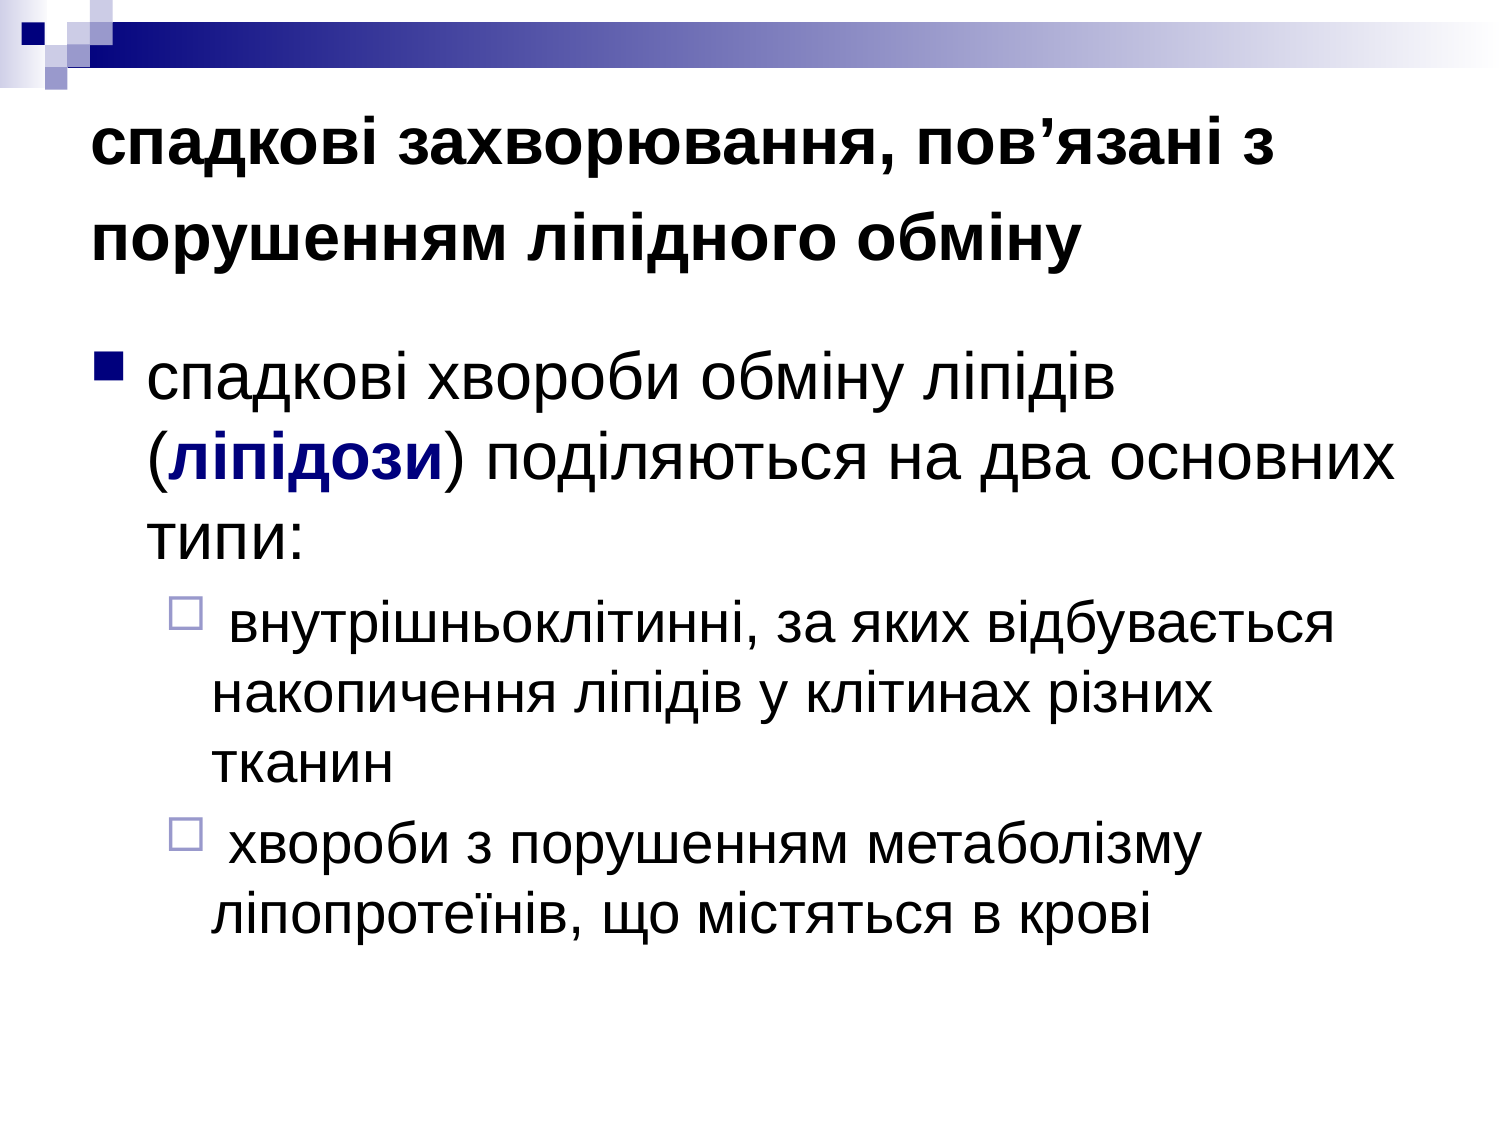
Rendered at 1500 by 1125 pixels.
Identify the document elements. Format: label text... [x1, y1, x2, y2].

title спадкові захворювання, пов’язані з порушенням ліпідного обміну [74, 74, 1426, 301]
list спадкові хвороби обміну ліпідів (ліпідози) поділяються на два основних типи: внутрішньоклітинні, за яких відбувається накопичення ліпідів у клітинах різних тканин хвороби з порушенням метаболізму ліпопротеїнів, що містяться в крові [74, 324, 1426, 963]
